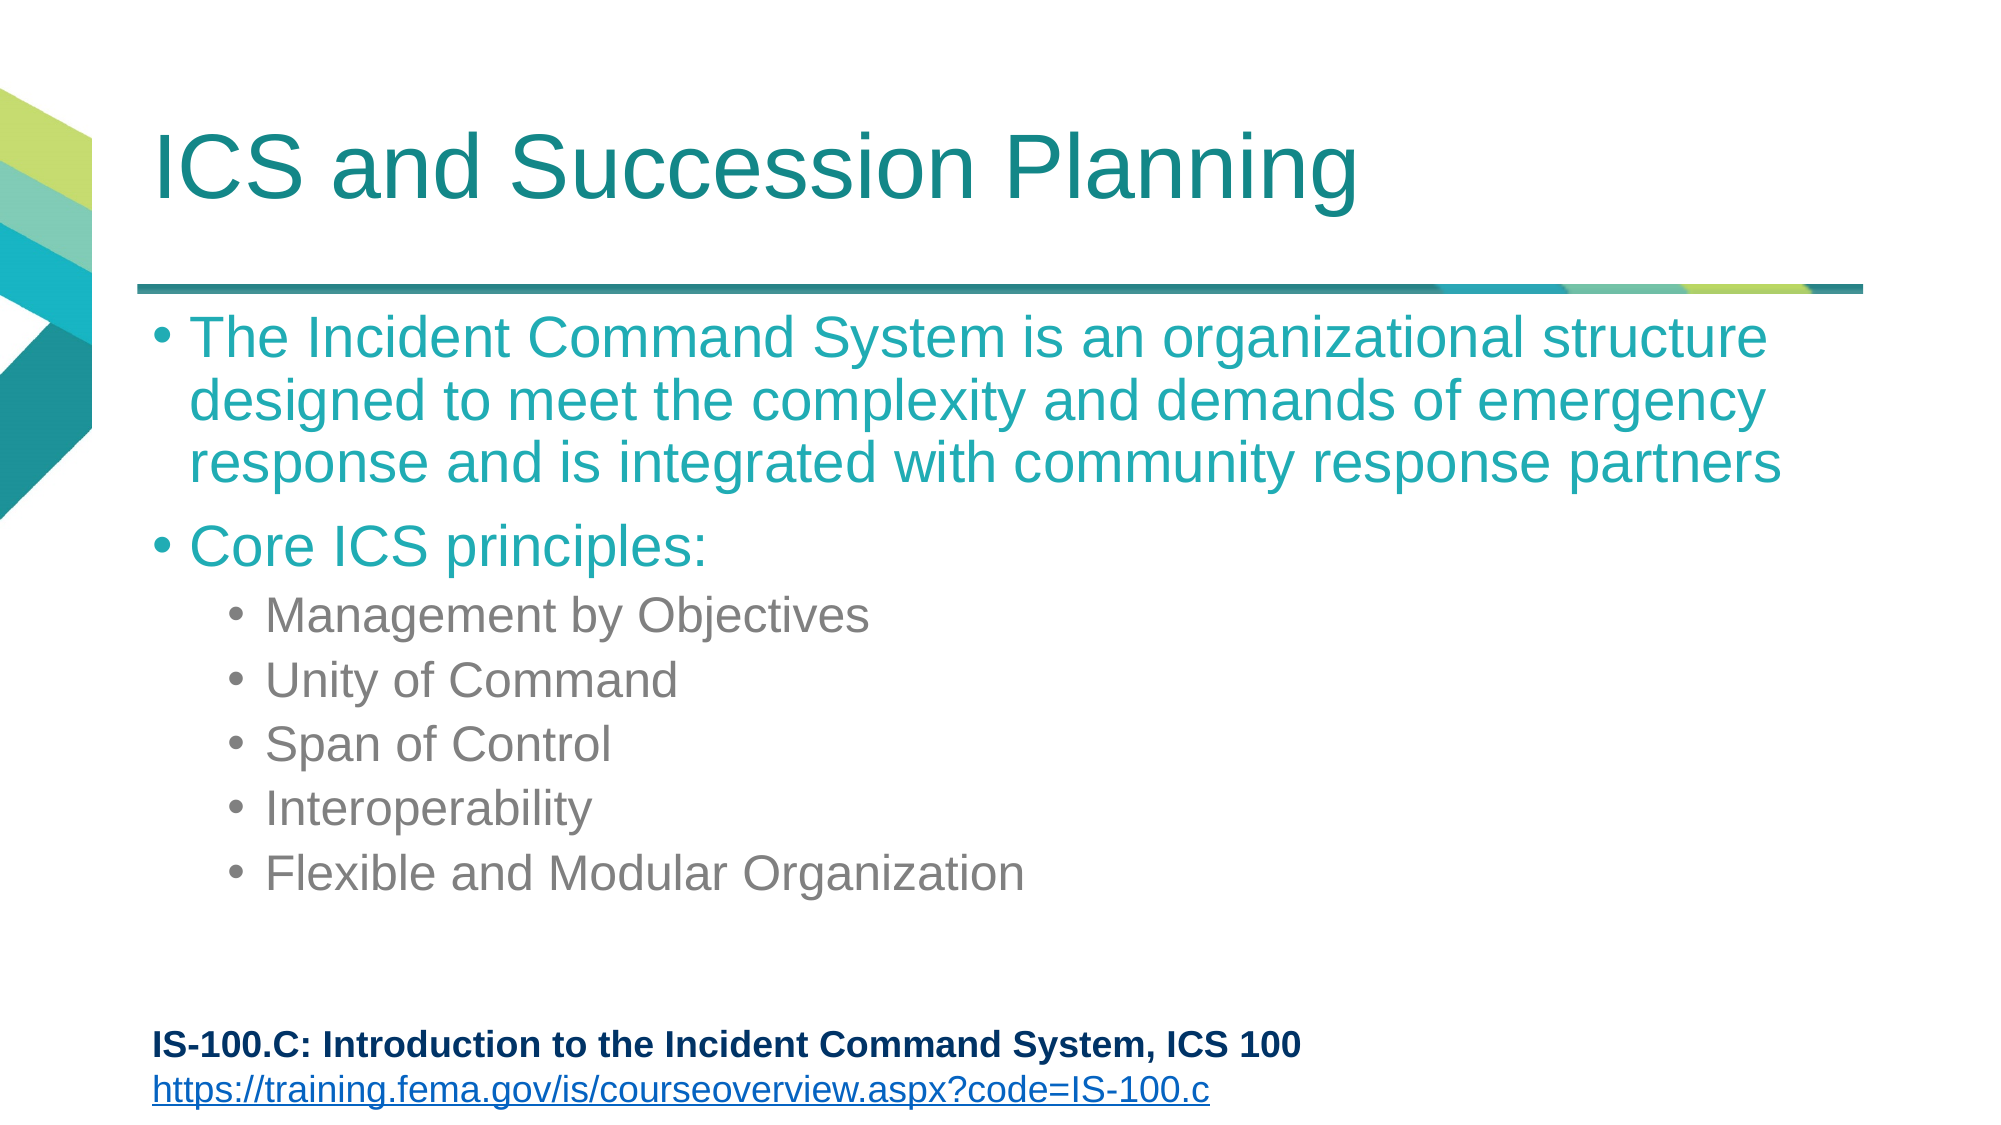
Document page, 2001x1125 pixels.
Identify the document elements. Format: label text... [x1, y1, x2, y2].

title ICS and Succession Planning [137, 59, 1863, 278]
picture [0, 70, 92, 529]
text_box IS-100.C: Introduction to the Incident Command System, ICS 100 https://training.fema.gov/is/courseoverview.aspx?code=IS-100.c [137, 1012, 1781, 1118]
list The Incident Command System is an organizational structure designed to meet the complexity and demands of emergency response and is integrated with community response partners Core ICS principles: Management by Objectives Unity of Command Span of Control Interoperability Flexible and Modular Organization [137, 299, 1863, 1014]
picture [137, 284, 1864, 294]
